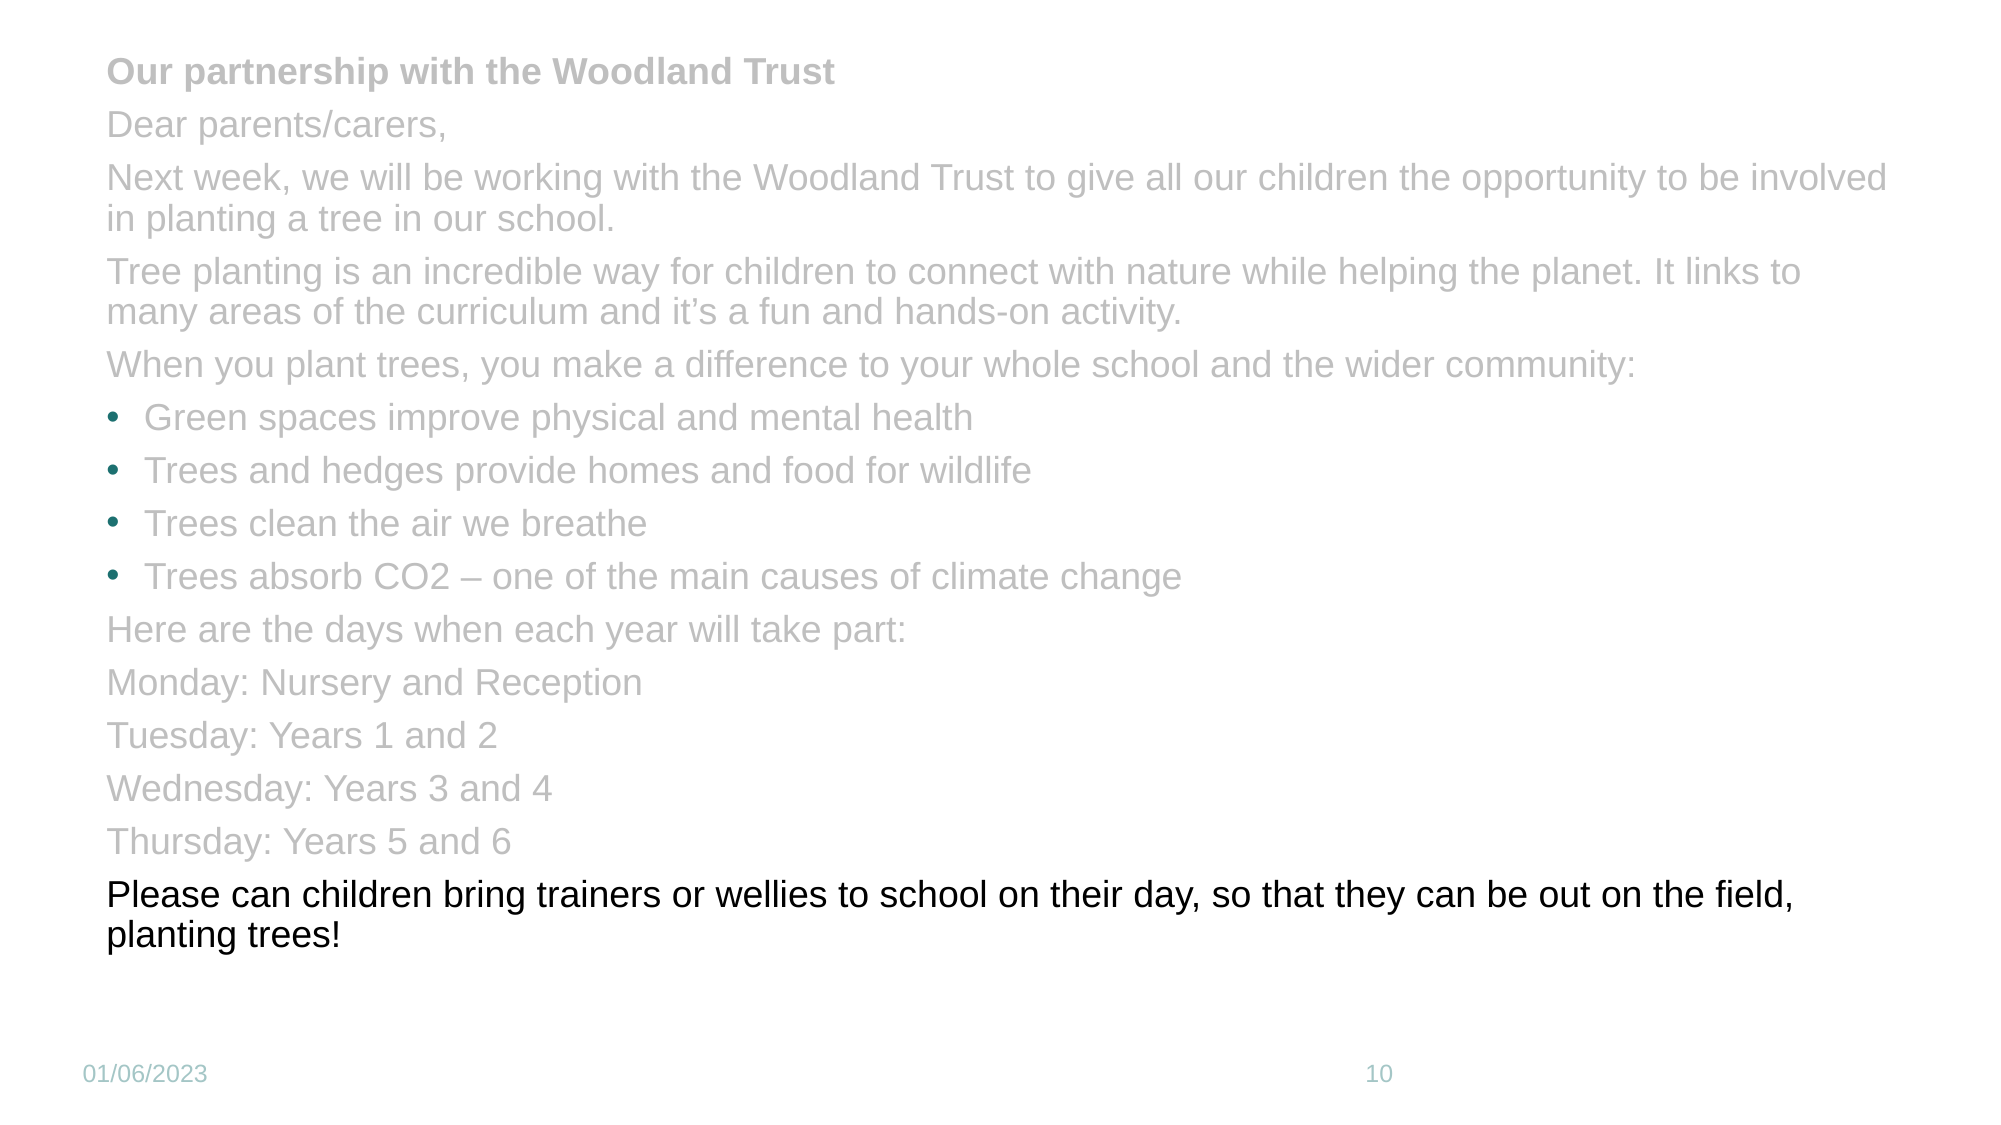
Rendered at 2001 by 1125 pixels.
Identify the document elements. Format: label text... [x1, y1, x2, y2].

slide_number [67, 1042, 330, 1103]
list Our partnership with the Woodland Trust Dear parents/carers, Next week, we will be working with the Woodland Trust to give all our children the opportunity to be involved in planting a tree in our school. Tree planting is an incredible way for children to connect with nature while helping the planet. It links to many areas of the curriculum and it’s a fun and hands-on activity. When you plant trees, you make a difference to your whole school and the wider community: Green spaces improve physical and mental health Trees and hedges provide homes and food for wildlife Trees clean the air we breathe Trees absorb CO2 – one of the main causes of climate change Here are the days when each year will take part: Monday: Nursery and Reception Tuesday: Years 1 and 2 Wednesday: Years 3 and 4 Thursday: Years 5 and 6 Please can children bring trainers or wellies to school on their day, so that they can be out on the field, planting trees! [91, 44, 1916, 767]
slide_number 10 [1297, 1042, 1409, 1103]
